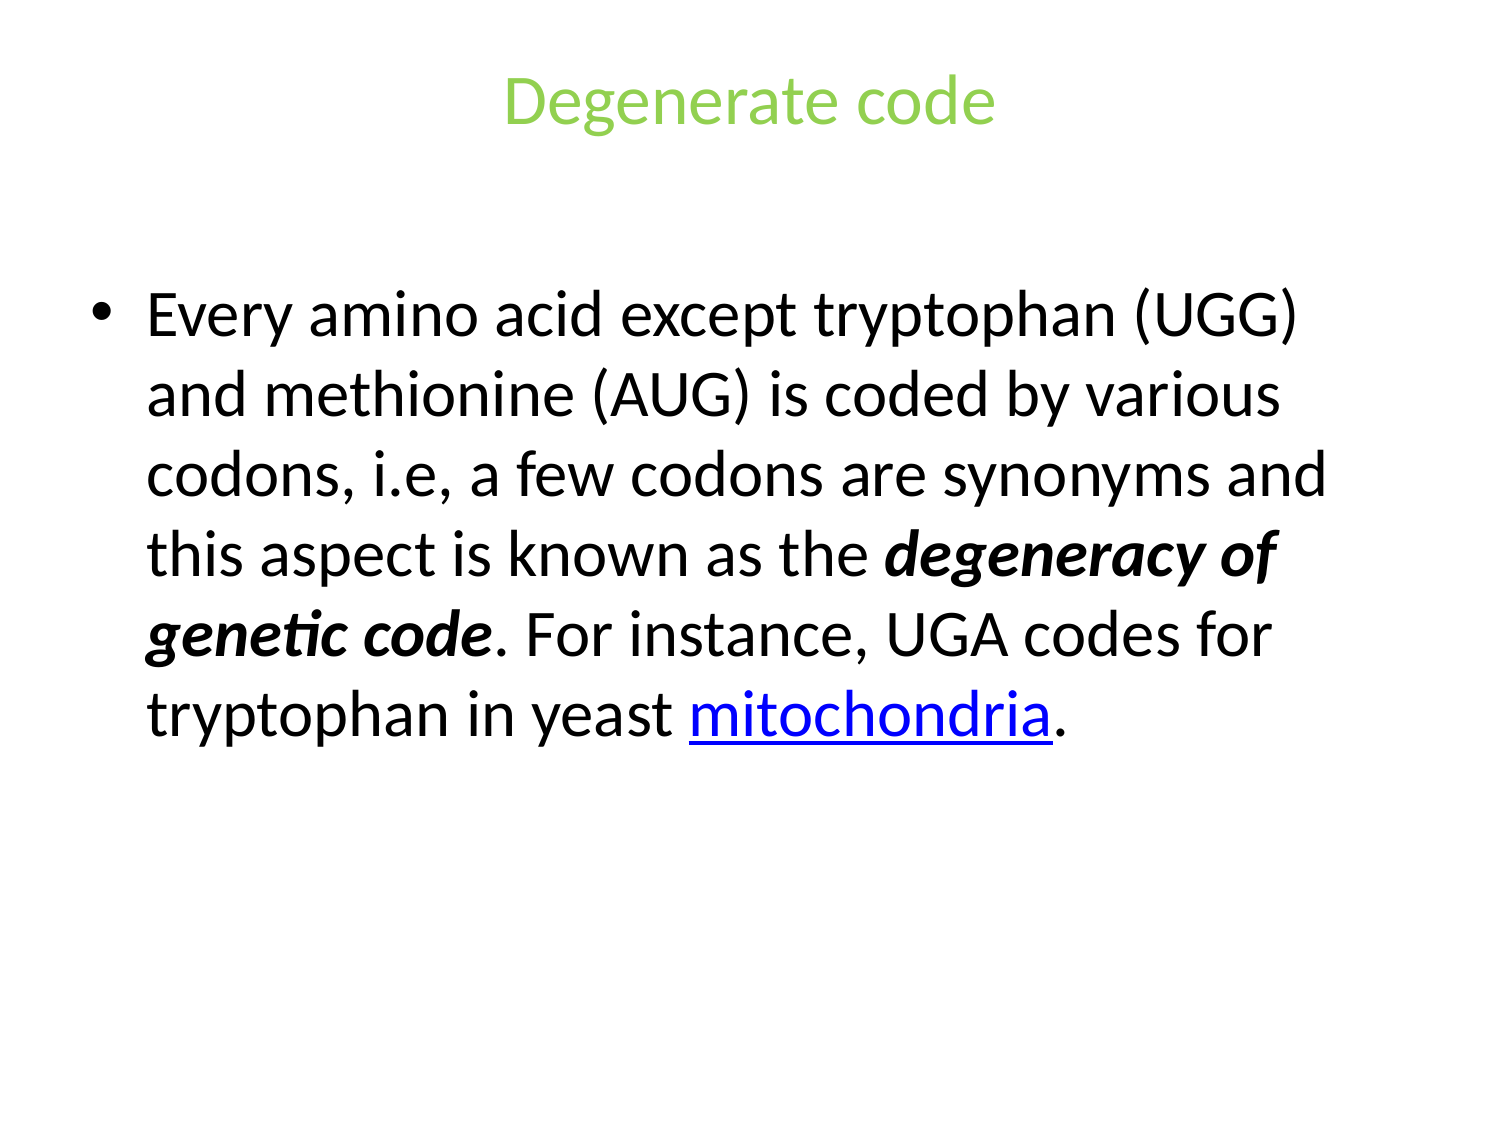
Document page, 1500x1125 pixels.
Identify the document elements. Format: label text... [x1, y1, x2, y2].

title Degenerate code [75, 45, 1425, 233]
list Every amino acid except tryptophan (UGG) and methionine (AUG) is coded by various codons, i.e, a few codons are synonyms and this aspect is known as the degeneracy of genetic code. For instance, UGA codes for tryptophan in yeast mitochondria. [75, 262, 1425, 1005]
